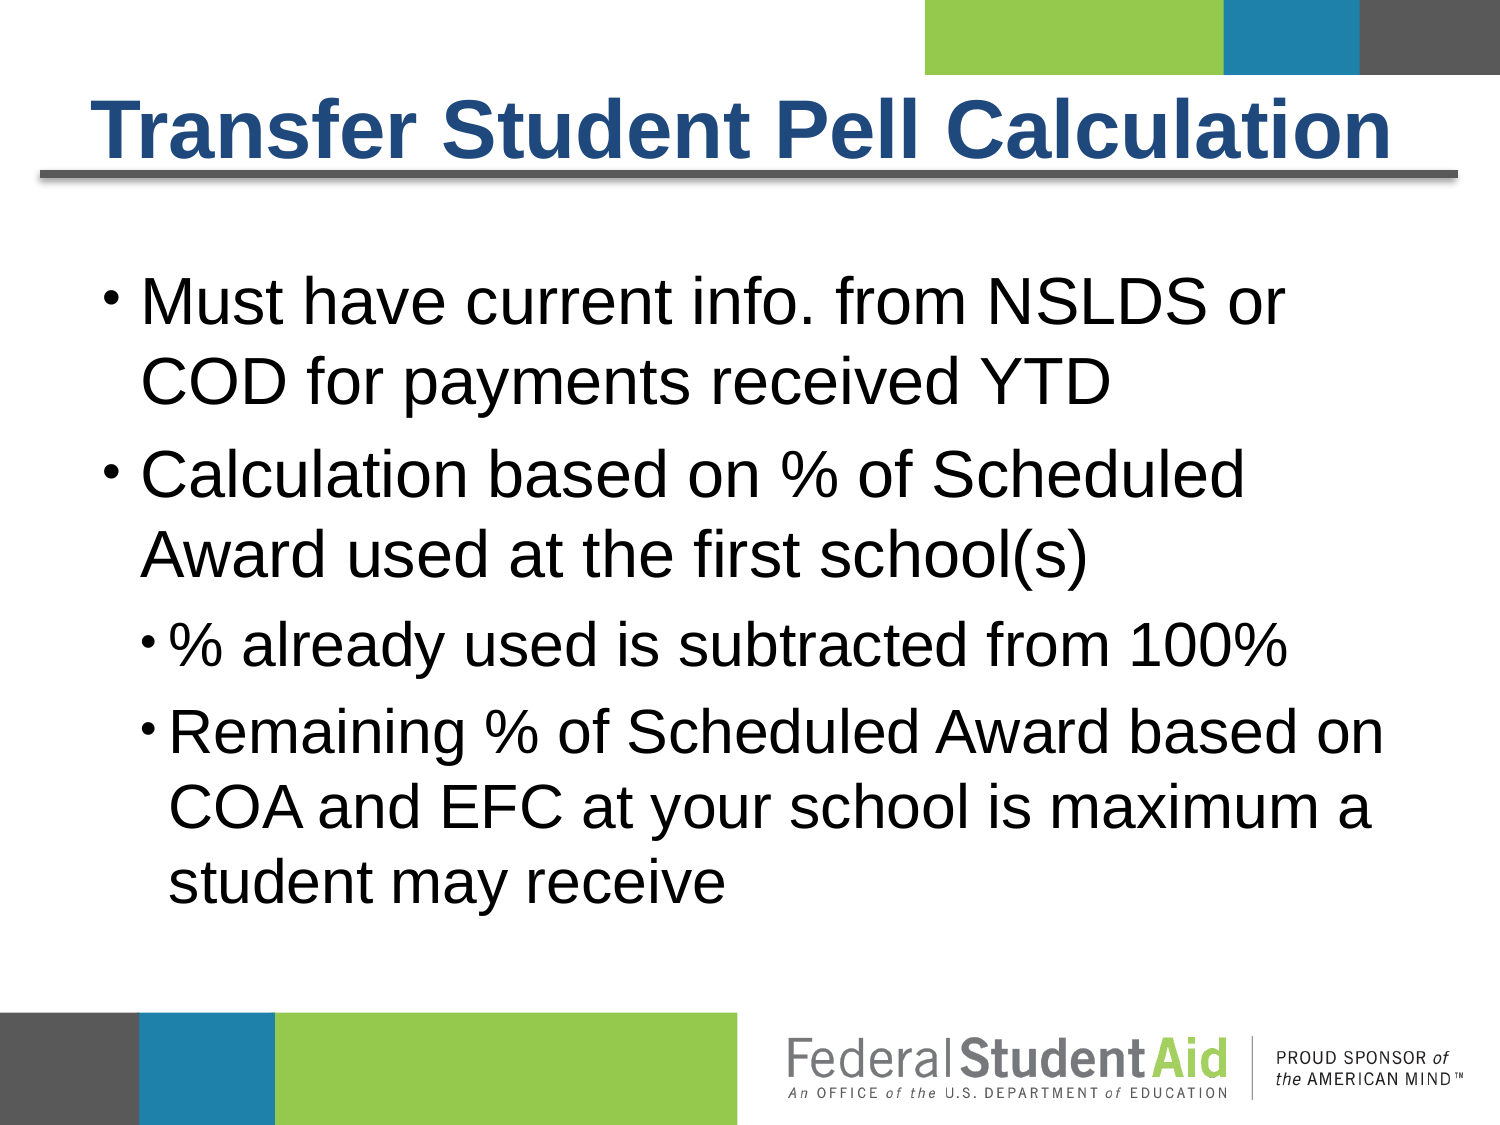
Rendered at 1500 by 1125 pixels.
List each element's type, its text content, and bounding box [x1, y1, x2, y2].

title Transfer Student Pell Calculation [75, 67, 1479, 175]
picture [788, 1036, 1463, 1100]
list Must have current info. from NSLDS or COD for payments received YTD Calculation based on % of Scheduled Award used at the first school(s) % already used is subtracted from 100% Remaining % of Scheduled Award based on COA and EFC at your school is maximum a student may receive [87, 249, 1438, 993]
